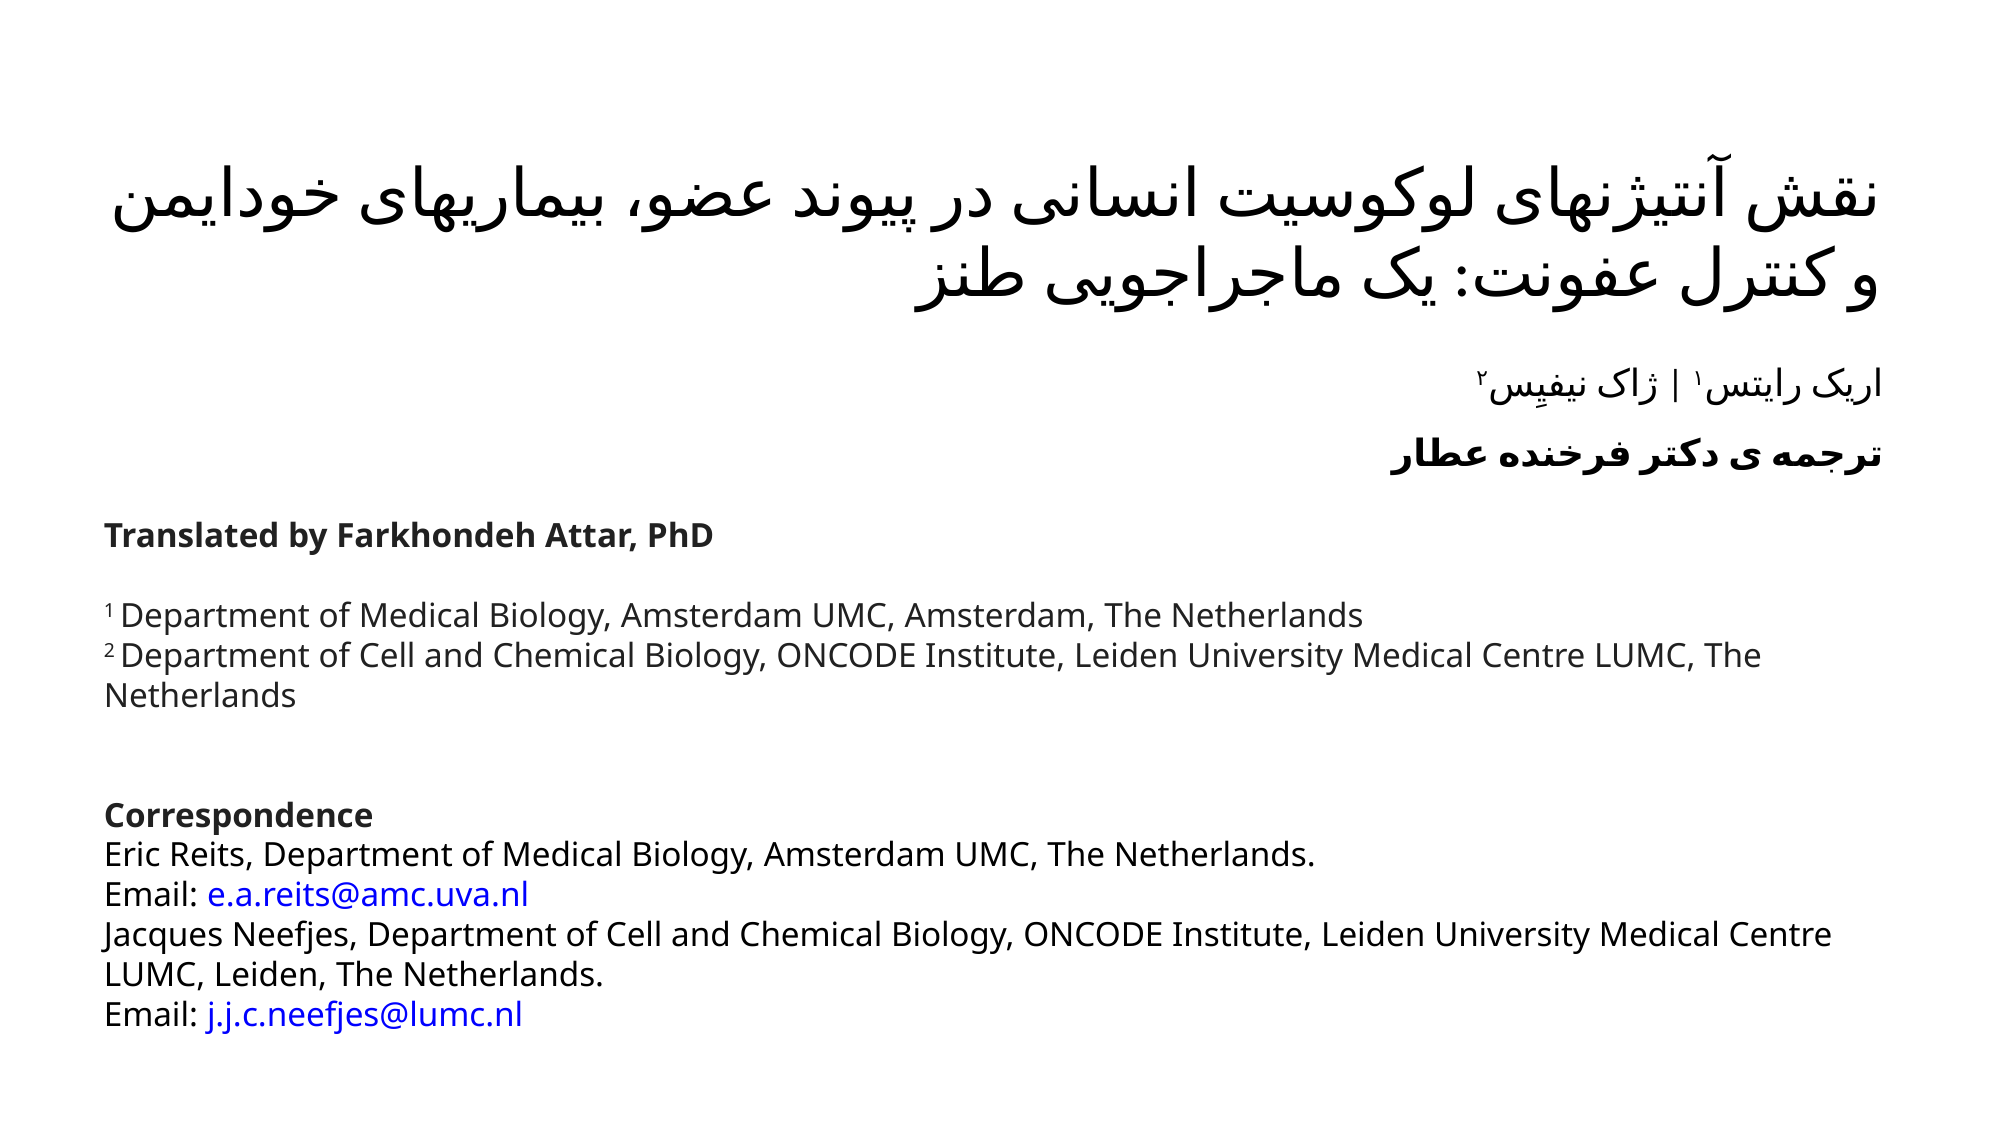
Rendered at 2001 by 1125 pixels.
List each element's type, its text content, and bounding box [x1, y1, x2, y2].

text_box نقش آنتی​ژن​های لوکوسیت انسانی در پیوند عضو، بیماری​های خود​ایمن و کنترل عفونت: یک ماجراجویی طنز اریک رایتس۱ | ژاک نیفیِس۲ ترجمه ی دکتر فرخنده عطار Translated by Farkhondeh Attar, PhD 1 Department of Medical Biology, Amsterdam UMC, Amsterdam, The Netherlands 2 Department of Cell and Chemical Biology, ONCODE Institute, Leiden University Medical Centre LUMC, The Netherlands Correspondence Eric Reits, Department of Medical Biology, Amsterdam UMC, The Netherlands. Email: e.a.reits@amc.uva.nl Jacques Neefjes, Department of Cell and Chemical Biology, ONCODE Institute, Leiden University Medical Centre LUMC, Leiden, The Netherlands. Email: j.j.c.neefjes@lumc.nl [89, 142, 1899, 1041]
